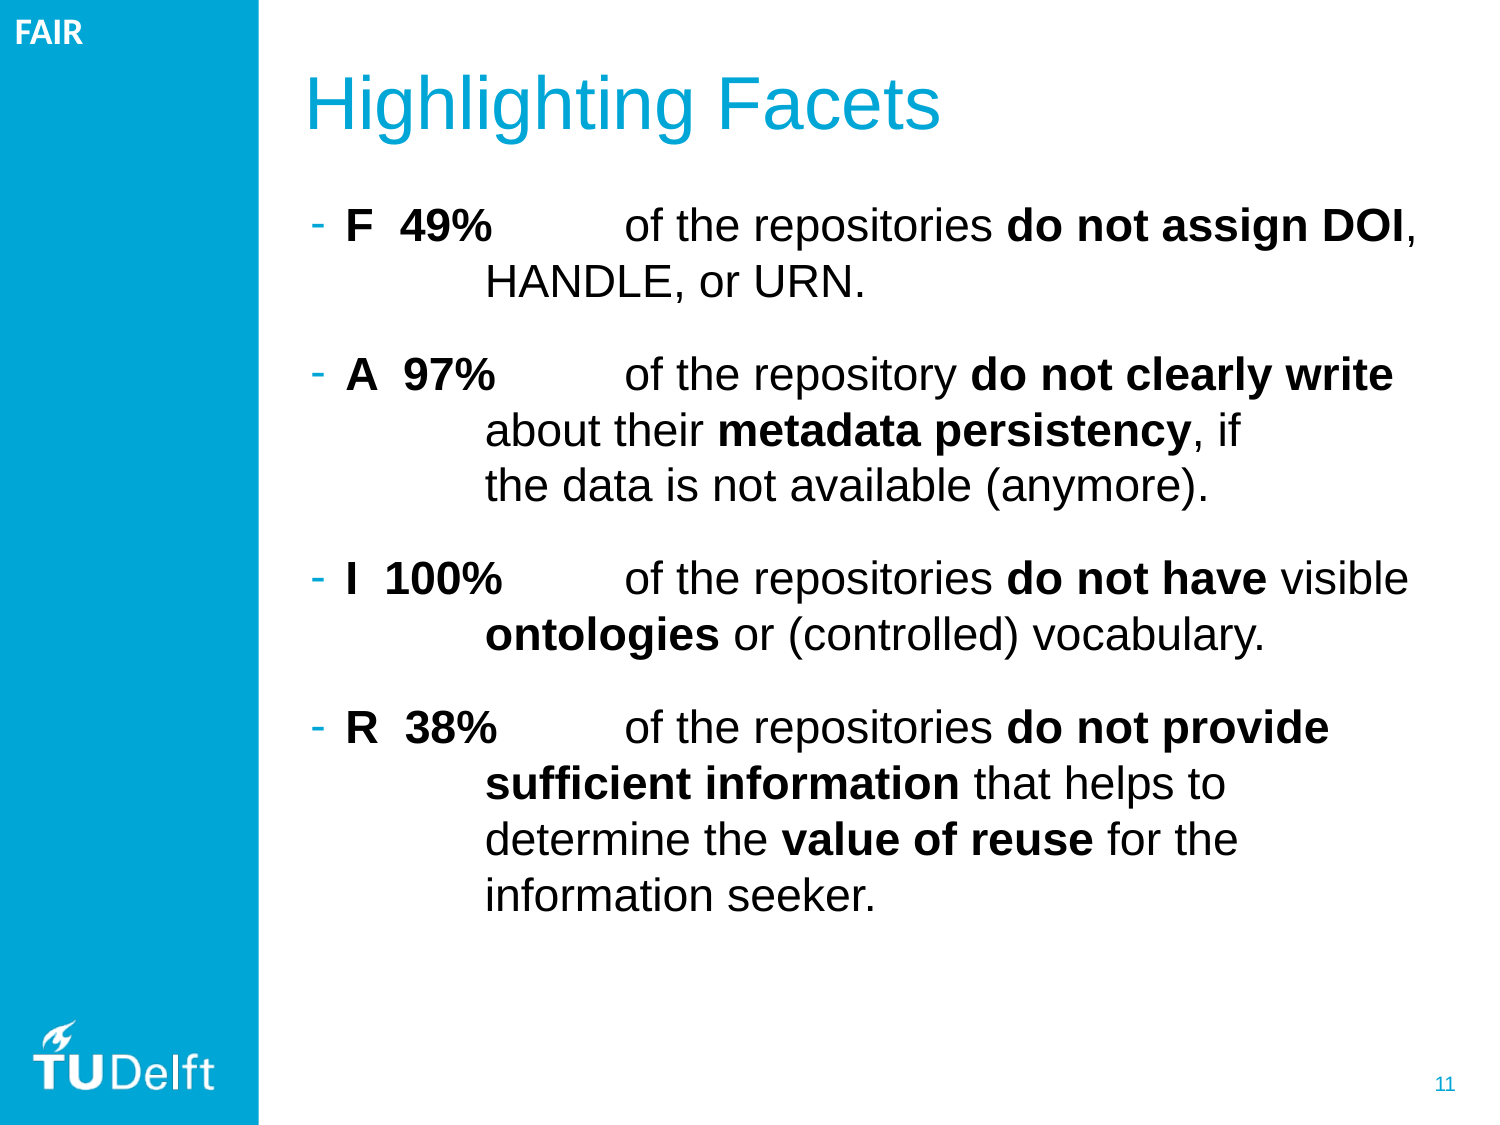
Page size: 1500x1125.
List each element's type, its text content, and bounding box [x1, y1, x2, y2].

list F 49% of the repositories do not assign DOI, HANDLE, or URN. A 97% of the repository do not clearly write about their metadata persistency, if the data is not available (anymore). I 100% of the repositories do not have visible ontologies or (controlled) vocabulary. R 38% of the repositories do not provide sufficient information that helps to determine the value of reuse for the information seeker. [260, 187, 1455, 992]
text_box FAIR [0, 0, 193, 60]
title Highlighting Facets [289, 5, 1455, 187]
